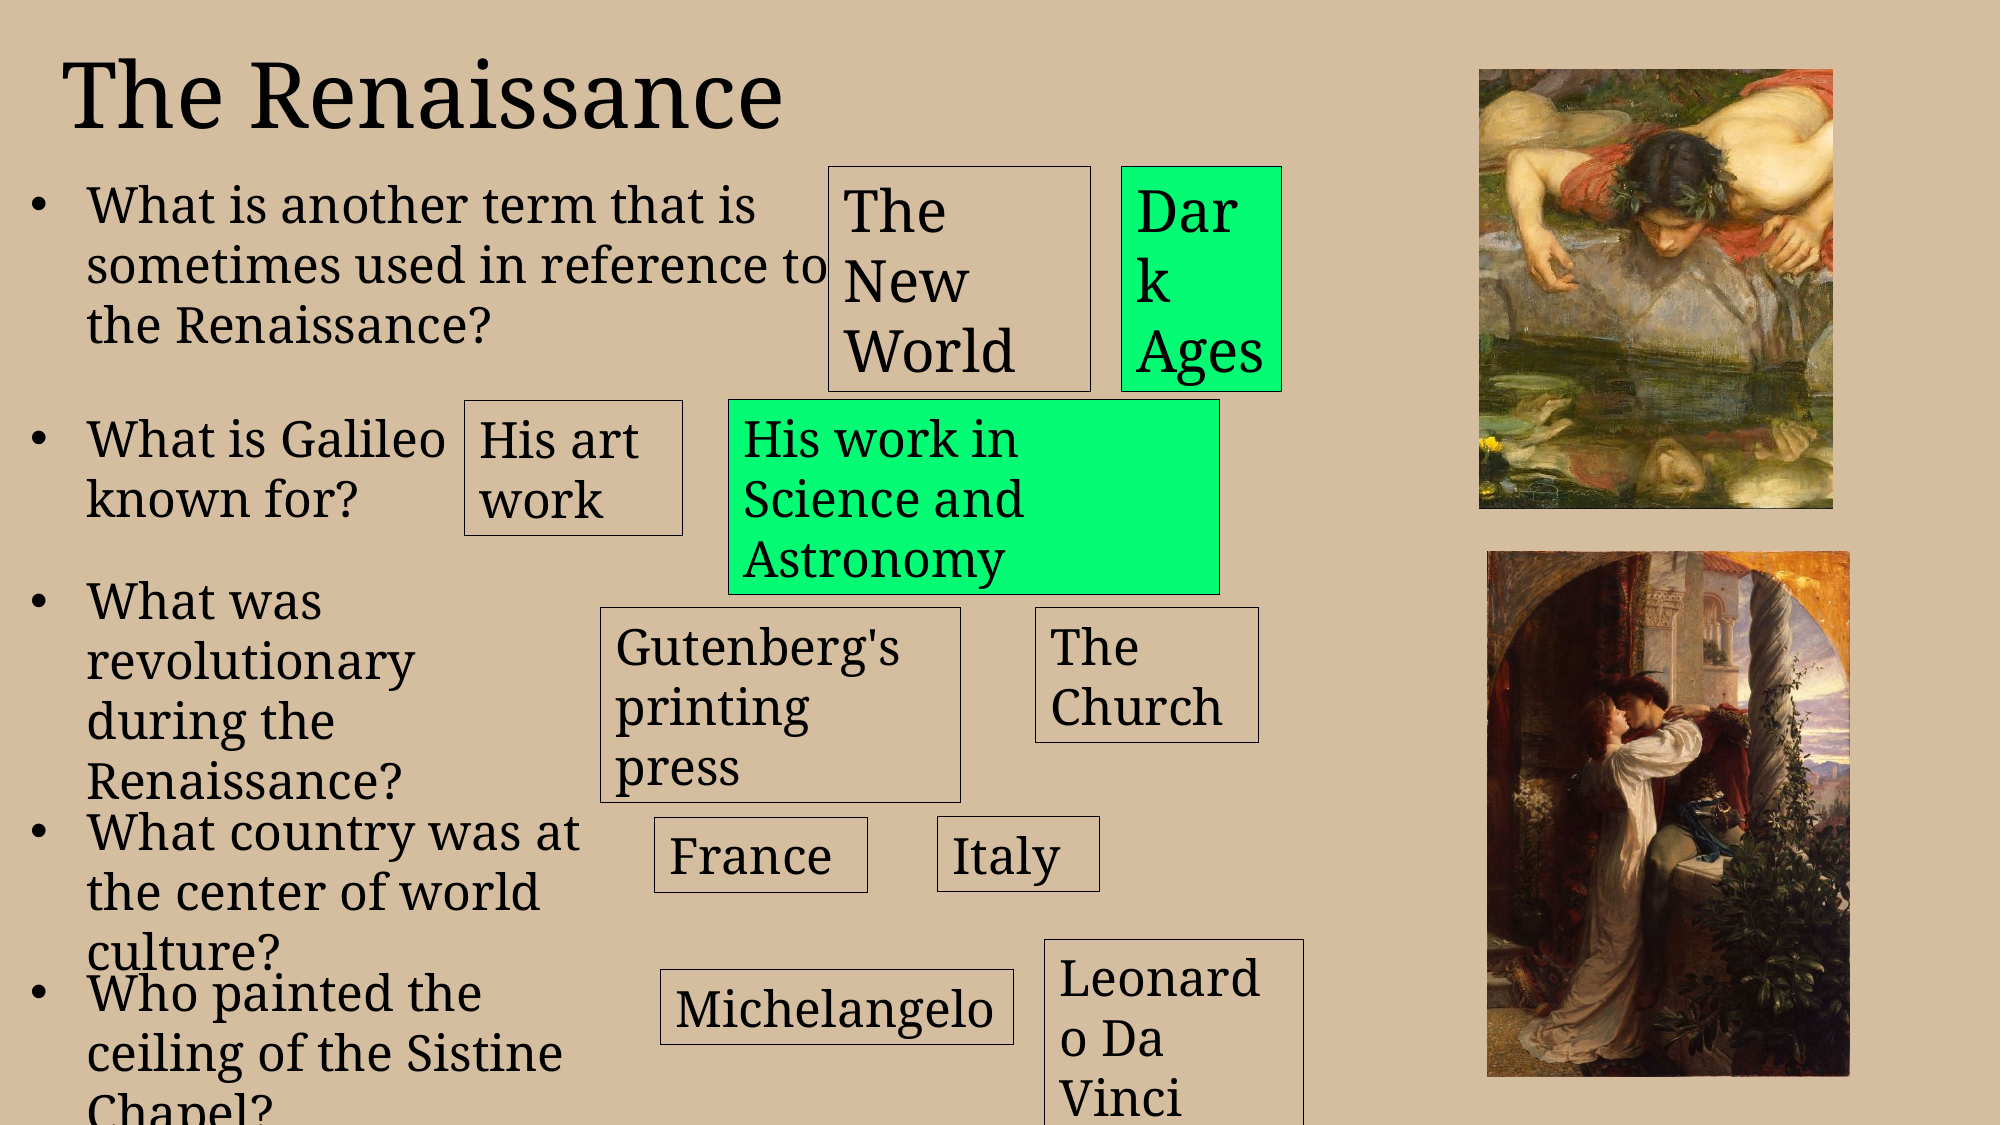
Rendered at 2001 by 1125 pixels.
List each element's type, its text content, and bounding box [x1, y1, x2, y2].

text_box What is Galileo known for? [15, 399, 477, 535]
text_box Dark Ages [1121, 166, 1282, 392]
text_box The New World [828, 166, 1091, 392]
text_box Gutenberg's printing press [600, 607, 961, 803]
text_box France [654, 817, 868, 893]
text_box The Church [1035, 607, 1259, 743]
text_box Michelangelo [660, 969, 1014, 1045]
text_box Who painted the ceiling of the Sistine Chapel? [15, 953, 654, 1125]
text_box What country was at the center of world culture? [15, 792, 664, 988]
text_box His work in Science and Astronomy [728, 399, 1220, 595]
picture [1479, 69, 1833, 509]
text_box His art work [464, 400, 683, 536]
text_box What was revolutionary during the Renaissance? [15, 562, 604, 792]
text_box Leonardo Da Vinci [1044, 939, 1304, 1125]
picture [1487, 551, 1850, 1077]
text_box Italy [937, 816, 1100, 892]
title The Renaissance [46, 0, 1772, 208]
text_box What is another term that is sometimes used in reference to the Renaissance? [15, 166, 828, 362]
